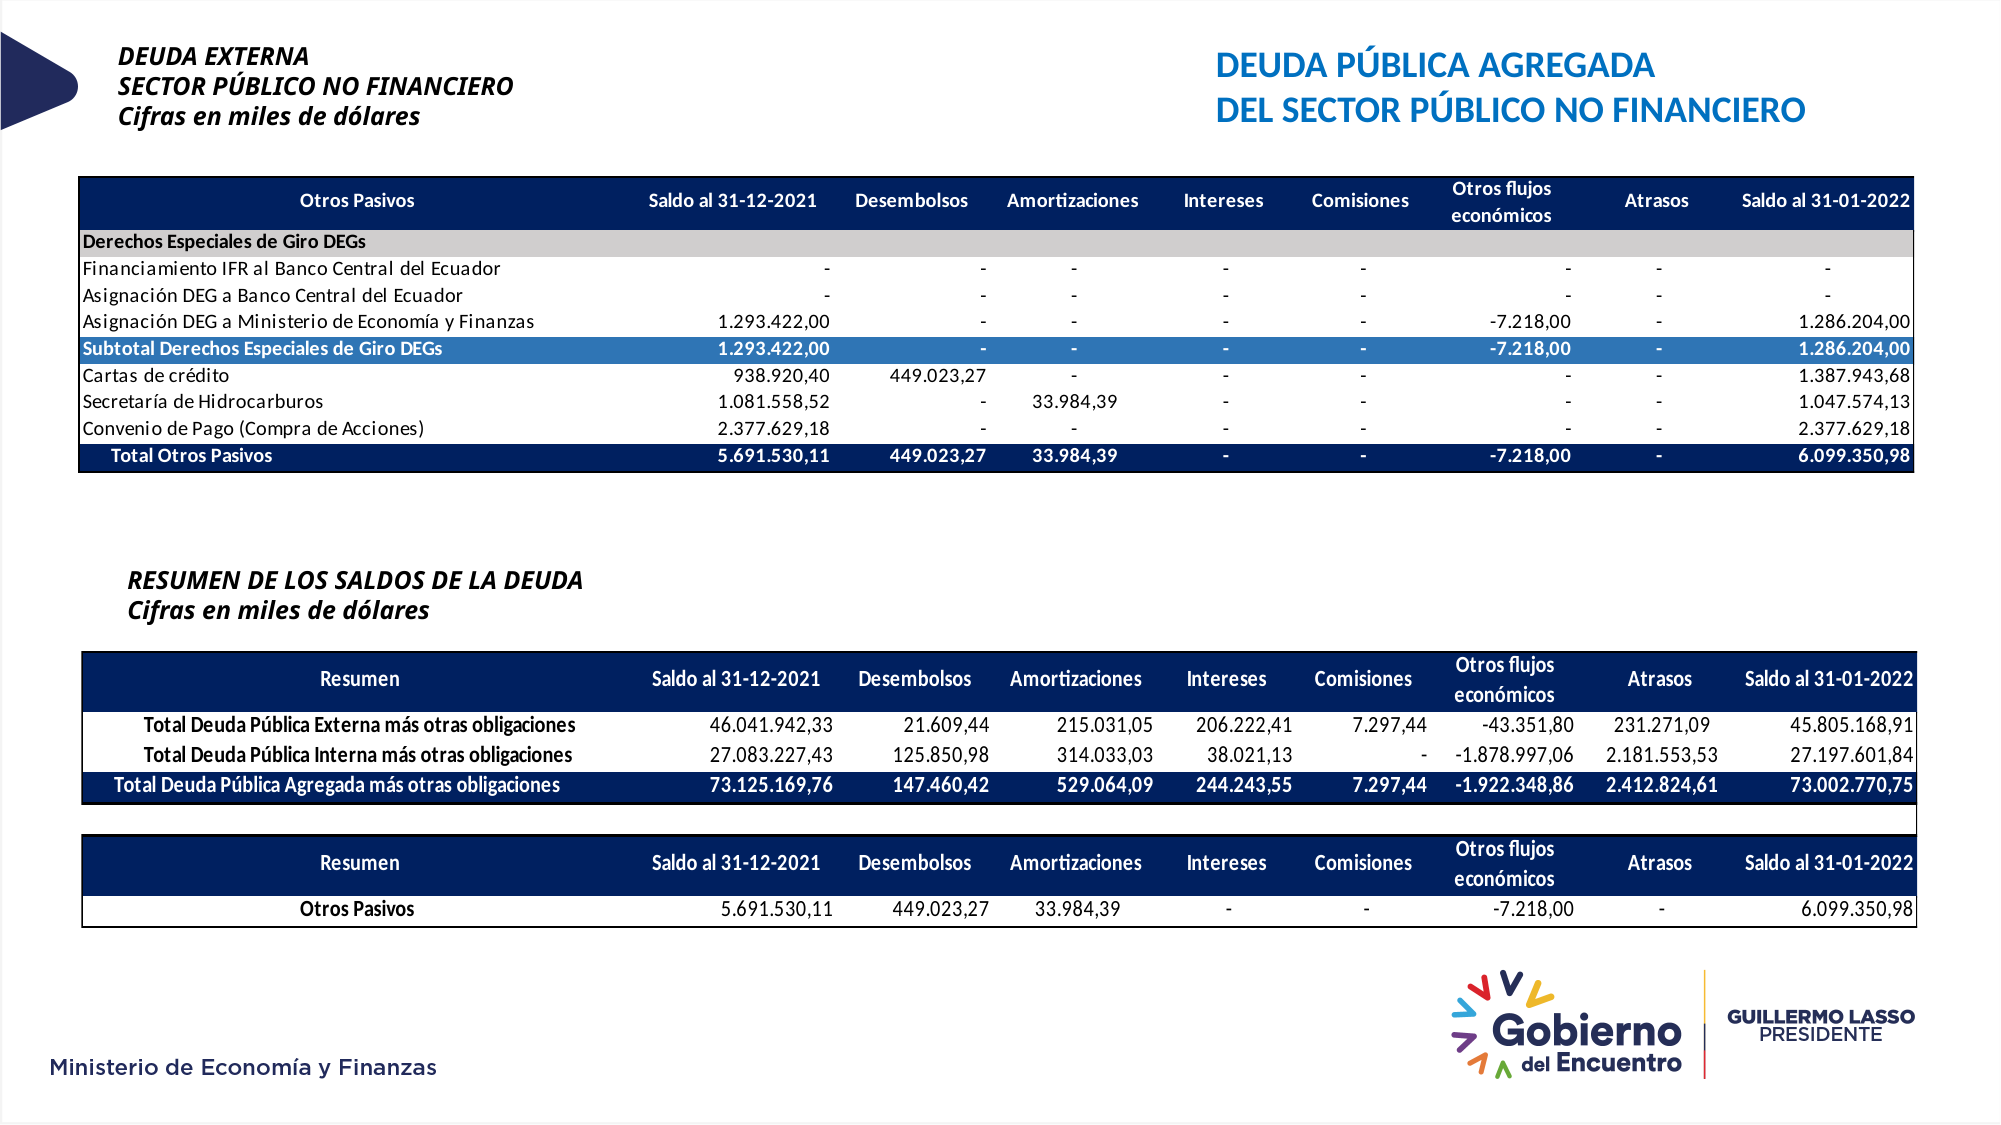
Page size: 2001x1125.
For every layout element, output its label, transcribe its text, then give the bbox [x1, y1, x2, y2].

text_box RESUMEN DE LOS SALDOS DE LA DEUDA Cifras en miles de dólares [112, 562, 809, 627]
text_box DEUDA PÚBLICA AGREGADA DEL SECTOR PÚBLICO NO FINANCIERO [1201, 32, 1858, 138]
text_box DEUDA EXTERNA SECTOR PÚBLICO NO FINANCIERO Cifras en miles de dólares [103, 53, 799, 118]
picture [0, 0, 2001, 1125]
